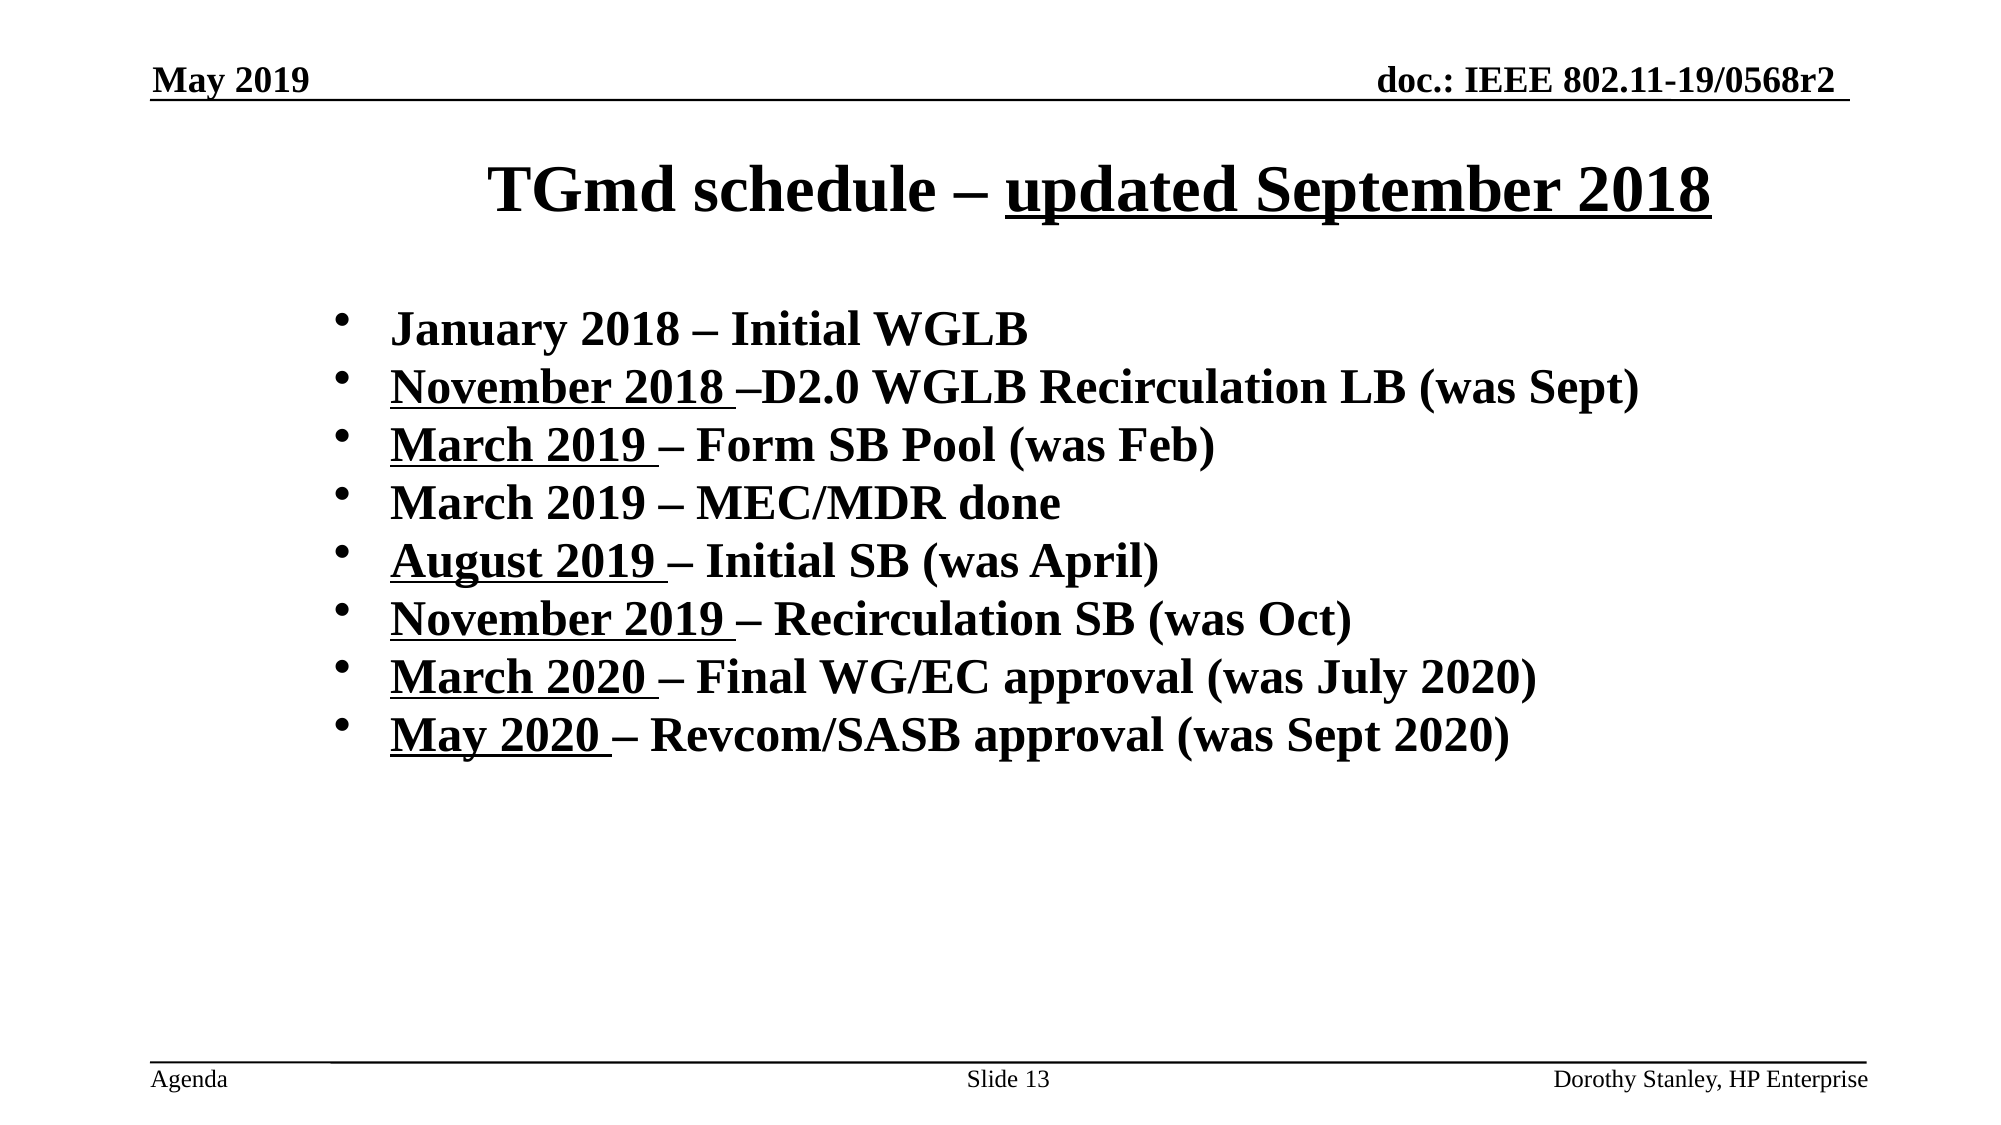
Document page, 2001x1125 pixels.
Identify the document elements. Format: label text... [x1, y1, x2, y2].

slide_number Slide 13 [964, 1062, 1053, 1093]
footer Dorothy Stanley, HP Enterprise [1549, 1062, 1869, 1093]
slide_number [152, 54, 567, 100]
title TGmd schedule – updated September 2018 [362, 137, 1838, 313]
list January 2018 – Initial WGLB November 2018 –D2.0 WGLB Recirculation LB (was Sept) March 2019 – Form SB Pool (was Feb) March 2019 – MEC/MDR done August 2019 – Initial SB (was April) November 2019 – Recirculation SB (was Oct) March 2020 – Final WG/EC approval (was July 2020) May 2020 – Revcom/SASB approval (was Sept 2020) [318, 299, 1694, 838]
